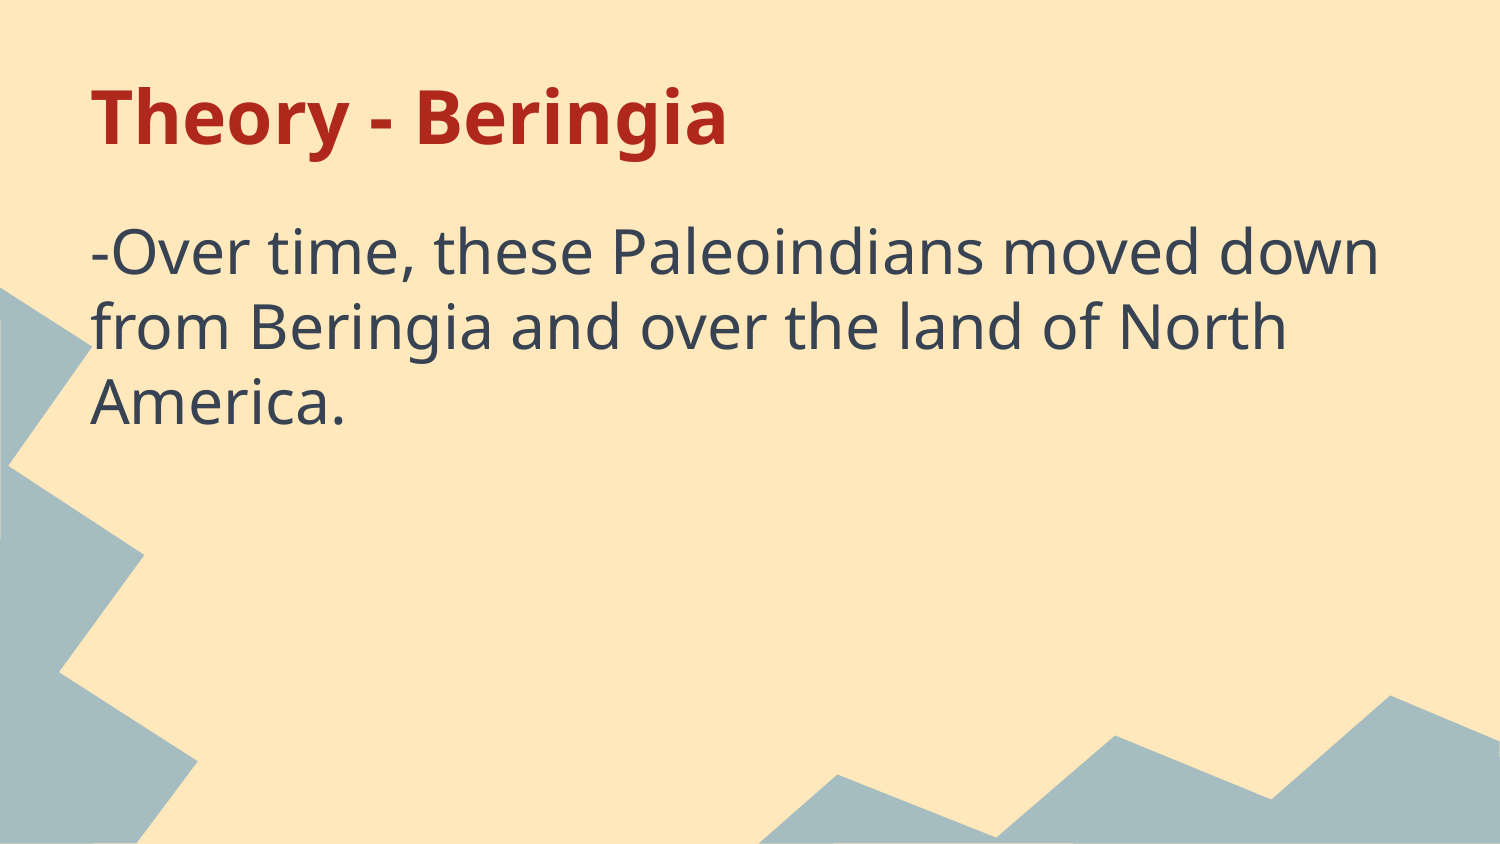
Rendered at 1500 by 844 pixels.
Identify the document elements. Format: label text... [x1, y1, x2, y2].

list -Over time, these Paleoindians moved down from Beringia and over the land of North America. [75, 196, 1425, 808]
title Theory - Beringia [75, 33, 1425, 175]
